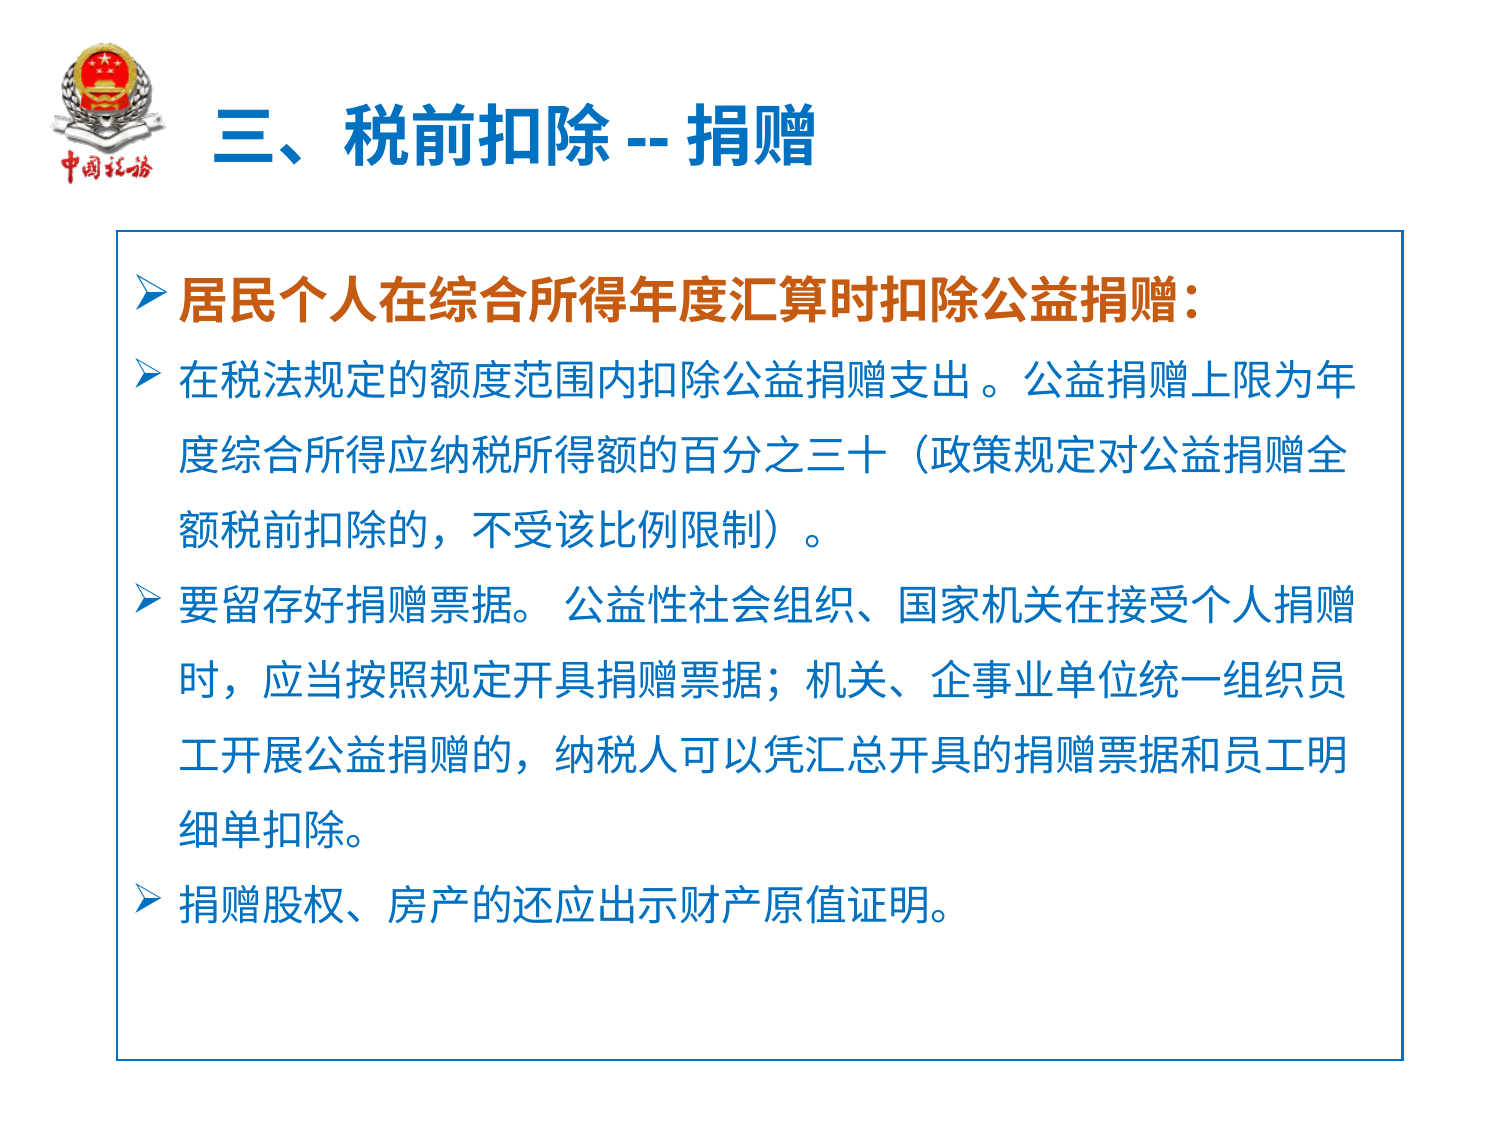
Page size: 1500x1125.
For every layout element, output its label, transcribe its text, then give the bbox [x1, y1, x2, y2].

picture [22, 33, 188, 194]
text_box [117, 231, 1403, 1060]
text_box 三、税前扣除--捐赠 [195, 67, 1373, 161]
